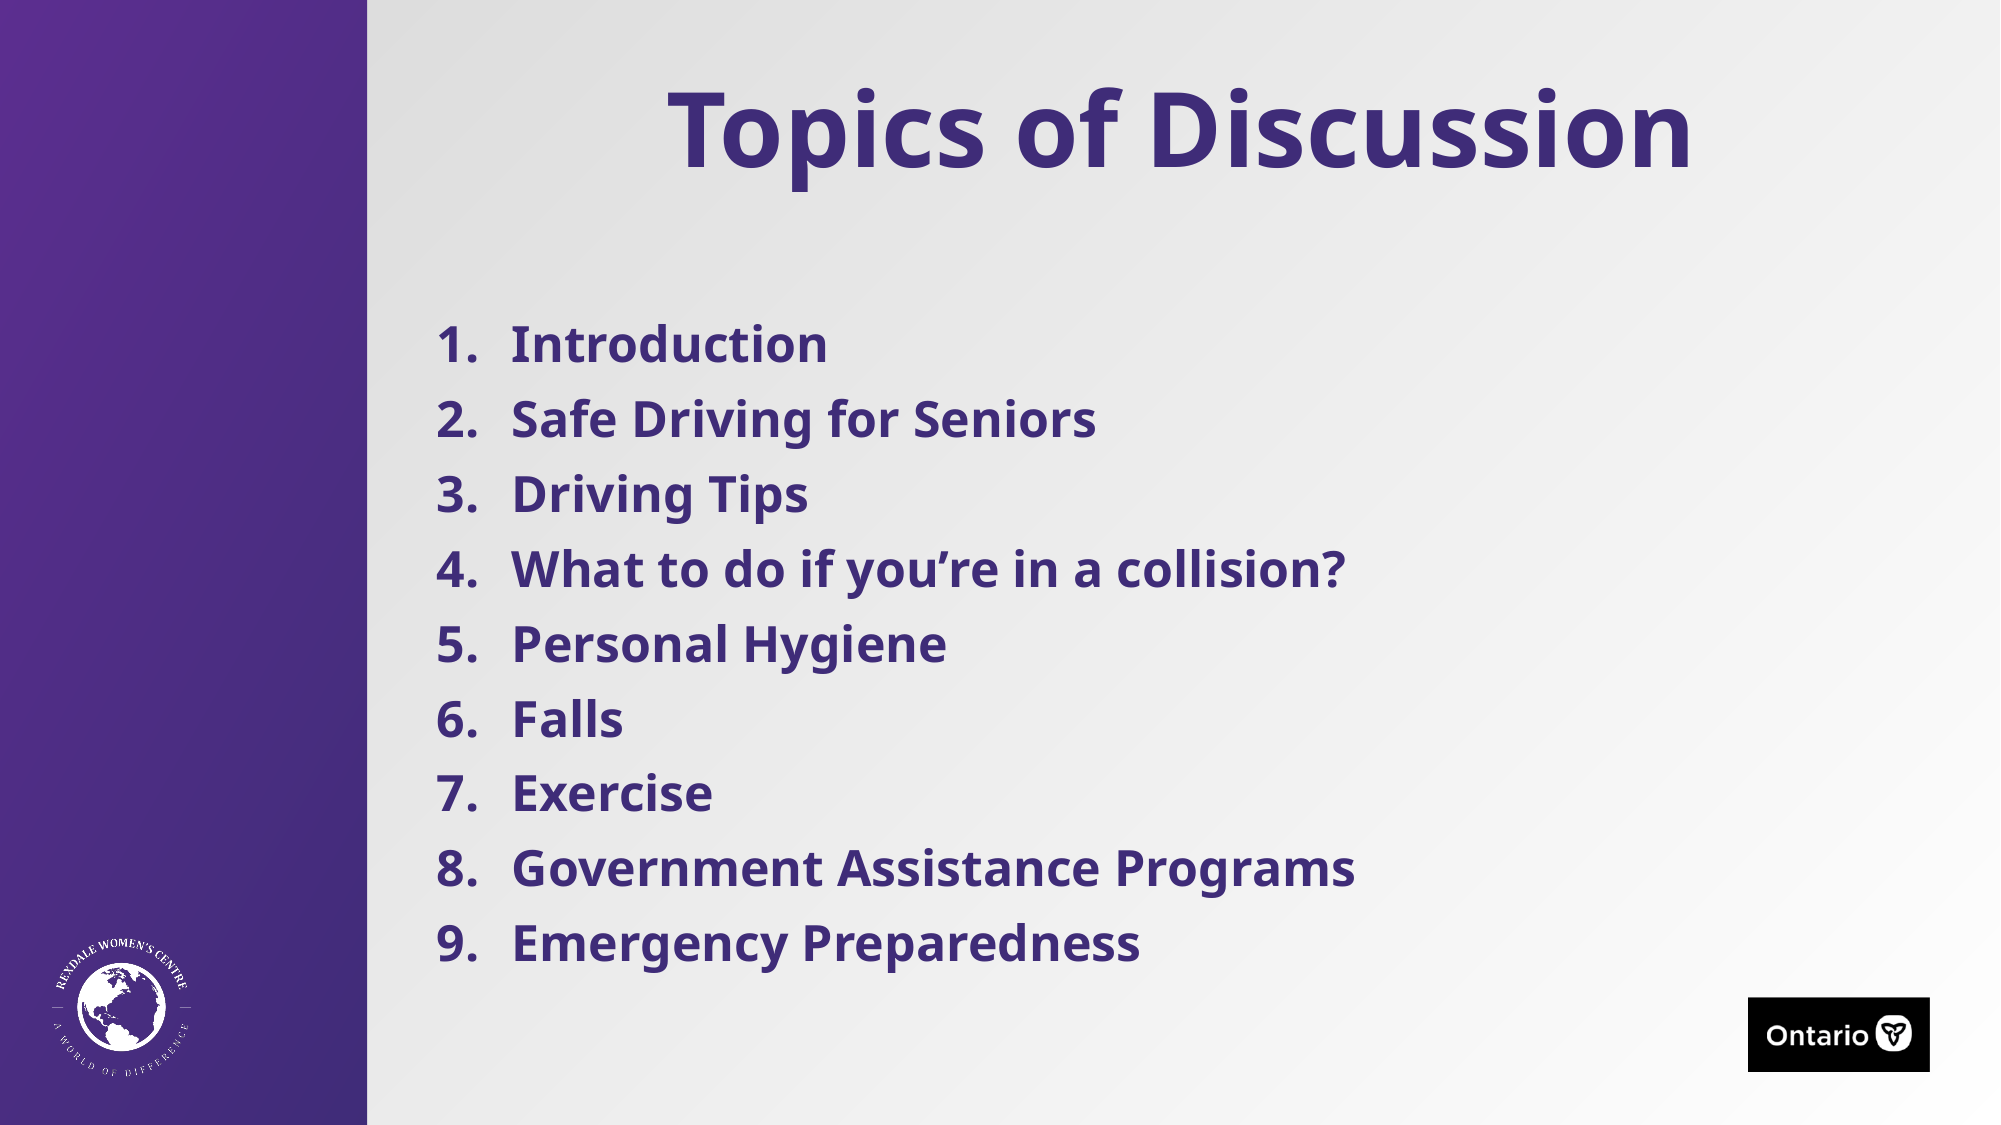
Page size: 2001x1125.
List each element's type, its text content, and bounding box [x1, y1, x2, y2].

picture [50, 936, 193, 1079]
picture [1735, 989, 1942, 1079]
title Topics of Discussion [422, 70, 1942, 300]
subtitle Introduction Safe Driving for Seniors Driving Tips What to do if you’re in a collision? Personal Hygiene Falls Exercise Government Assistance Programs Emergency Preparedness [421, 312, 1942, 1026]
